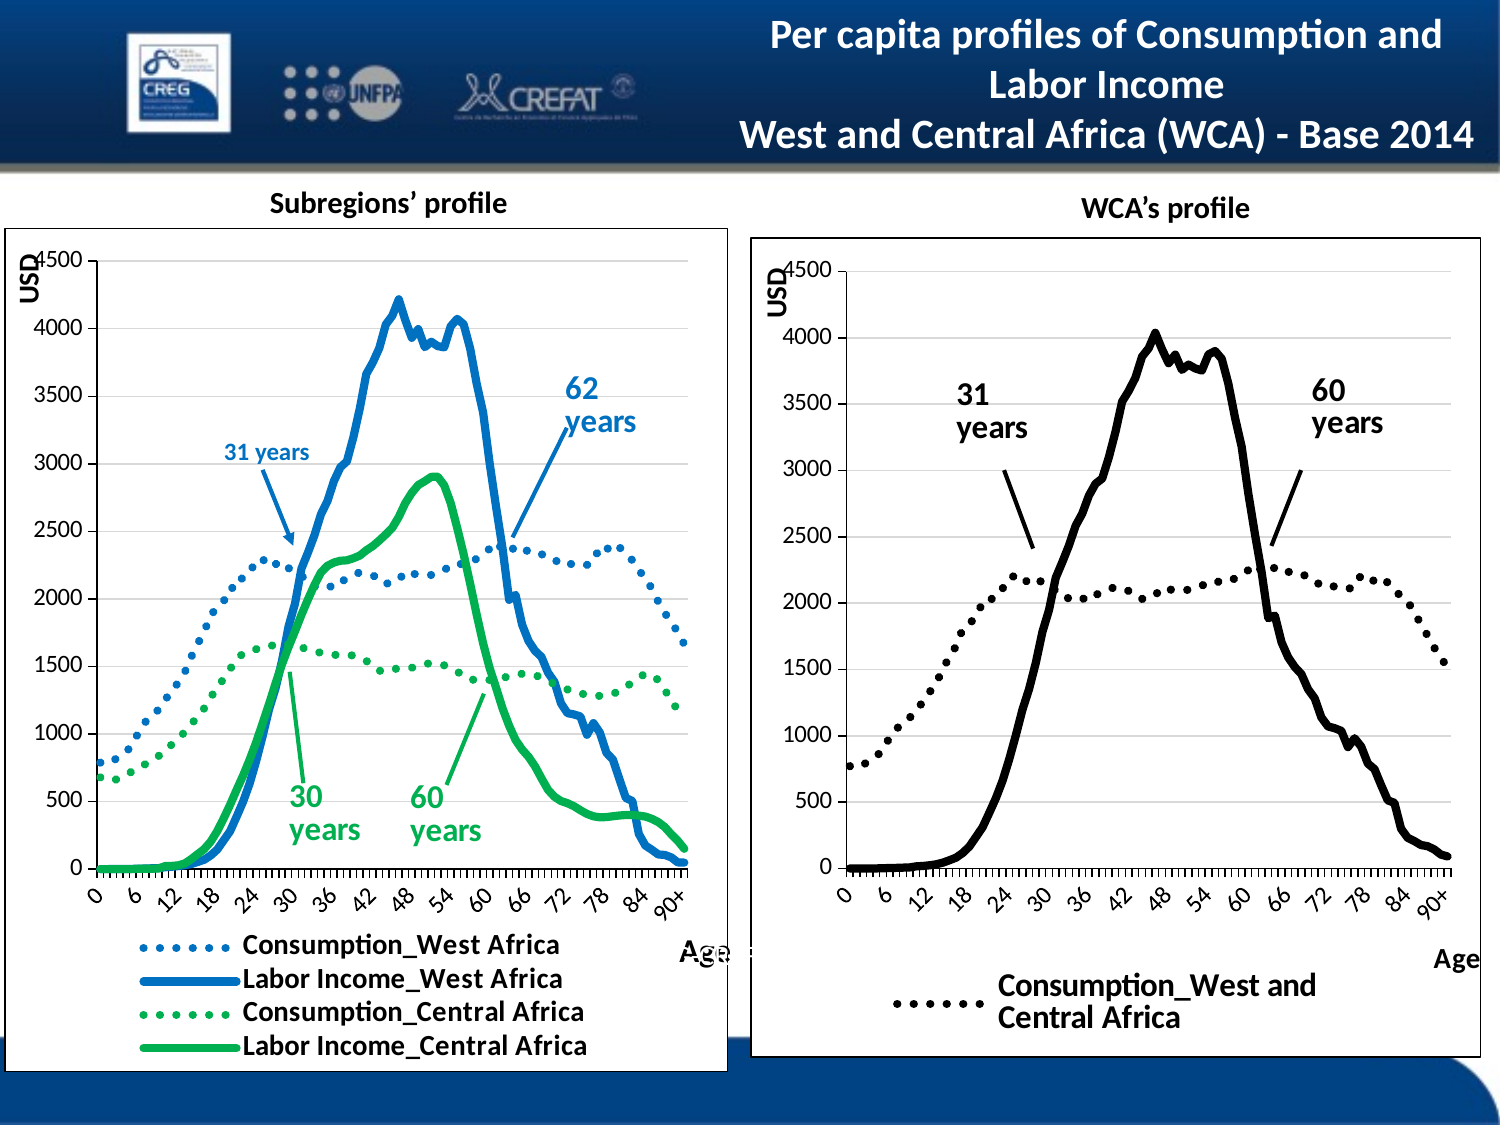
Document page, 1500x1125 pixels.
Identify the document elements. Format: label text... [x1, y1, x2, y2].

text_box Per capita profiles of Consumption and Labor Income West and Central Africa (WCA) - Base 2014 [713, 0, 1500, 164]
text_box WCA’s profile [848, 180, 1483, 232]
picture [0, 0, 1500, 1125]
text_box Subregions’ profile [7, 175, 770, 227]
chart [749, 236, 1487, 1059]
chart [4, 227, 739, 1073]
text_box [262, 469, 294, 546]
